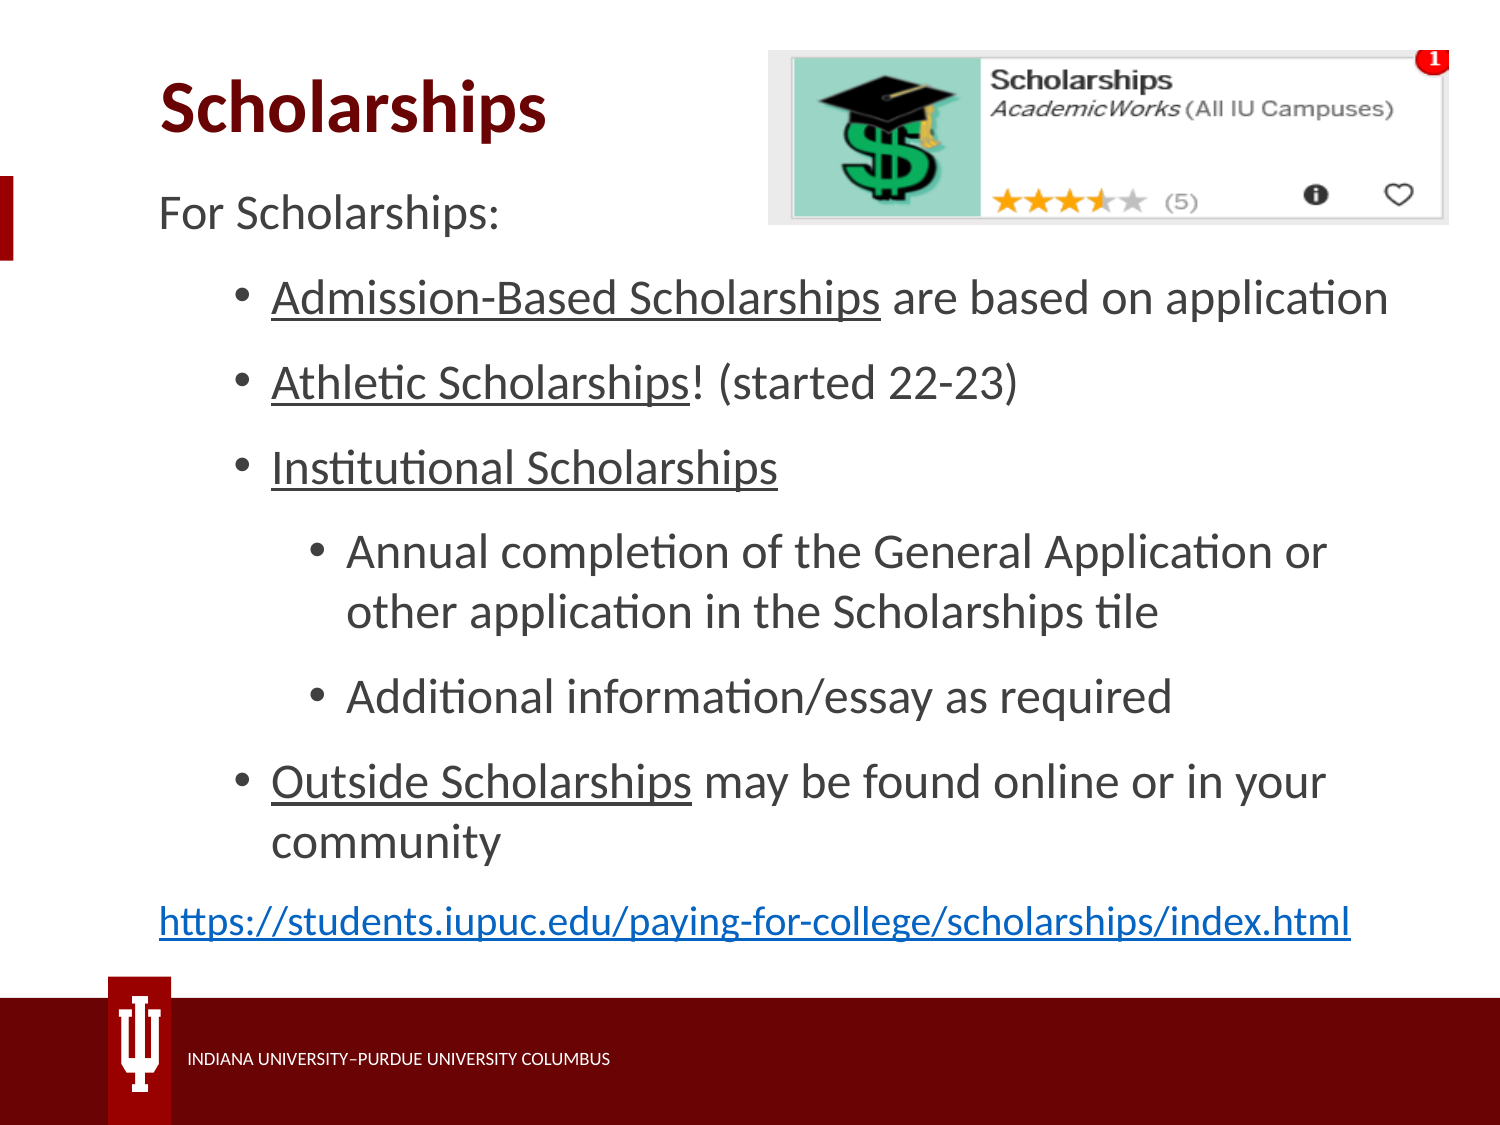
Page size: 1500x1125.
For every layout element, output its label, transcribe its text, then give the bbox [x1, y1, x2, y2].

list For Scholarships: Admission-Based Scholarships are based on application Athletic Scholarships! (started 22-23) Institutional Scholarships Annual completion of the General Application or other application in the Scholarships tile Additional information/essay as required Outside Scholarships may be found online or in your community https://students.iupuc.edu/paying-for-college/scholarships/index.html [143, 171, 1459, 1075]
title Scholarships [145, 4, 1459, 171]
picture [768, 50, 1449, 225]
